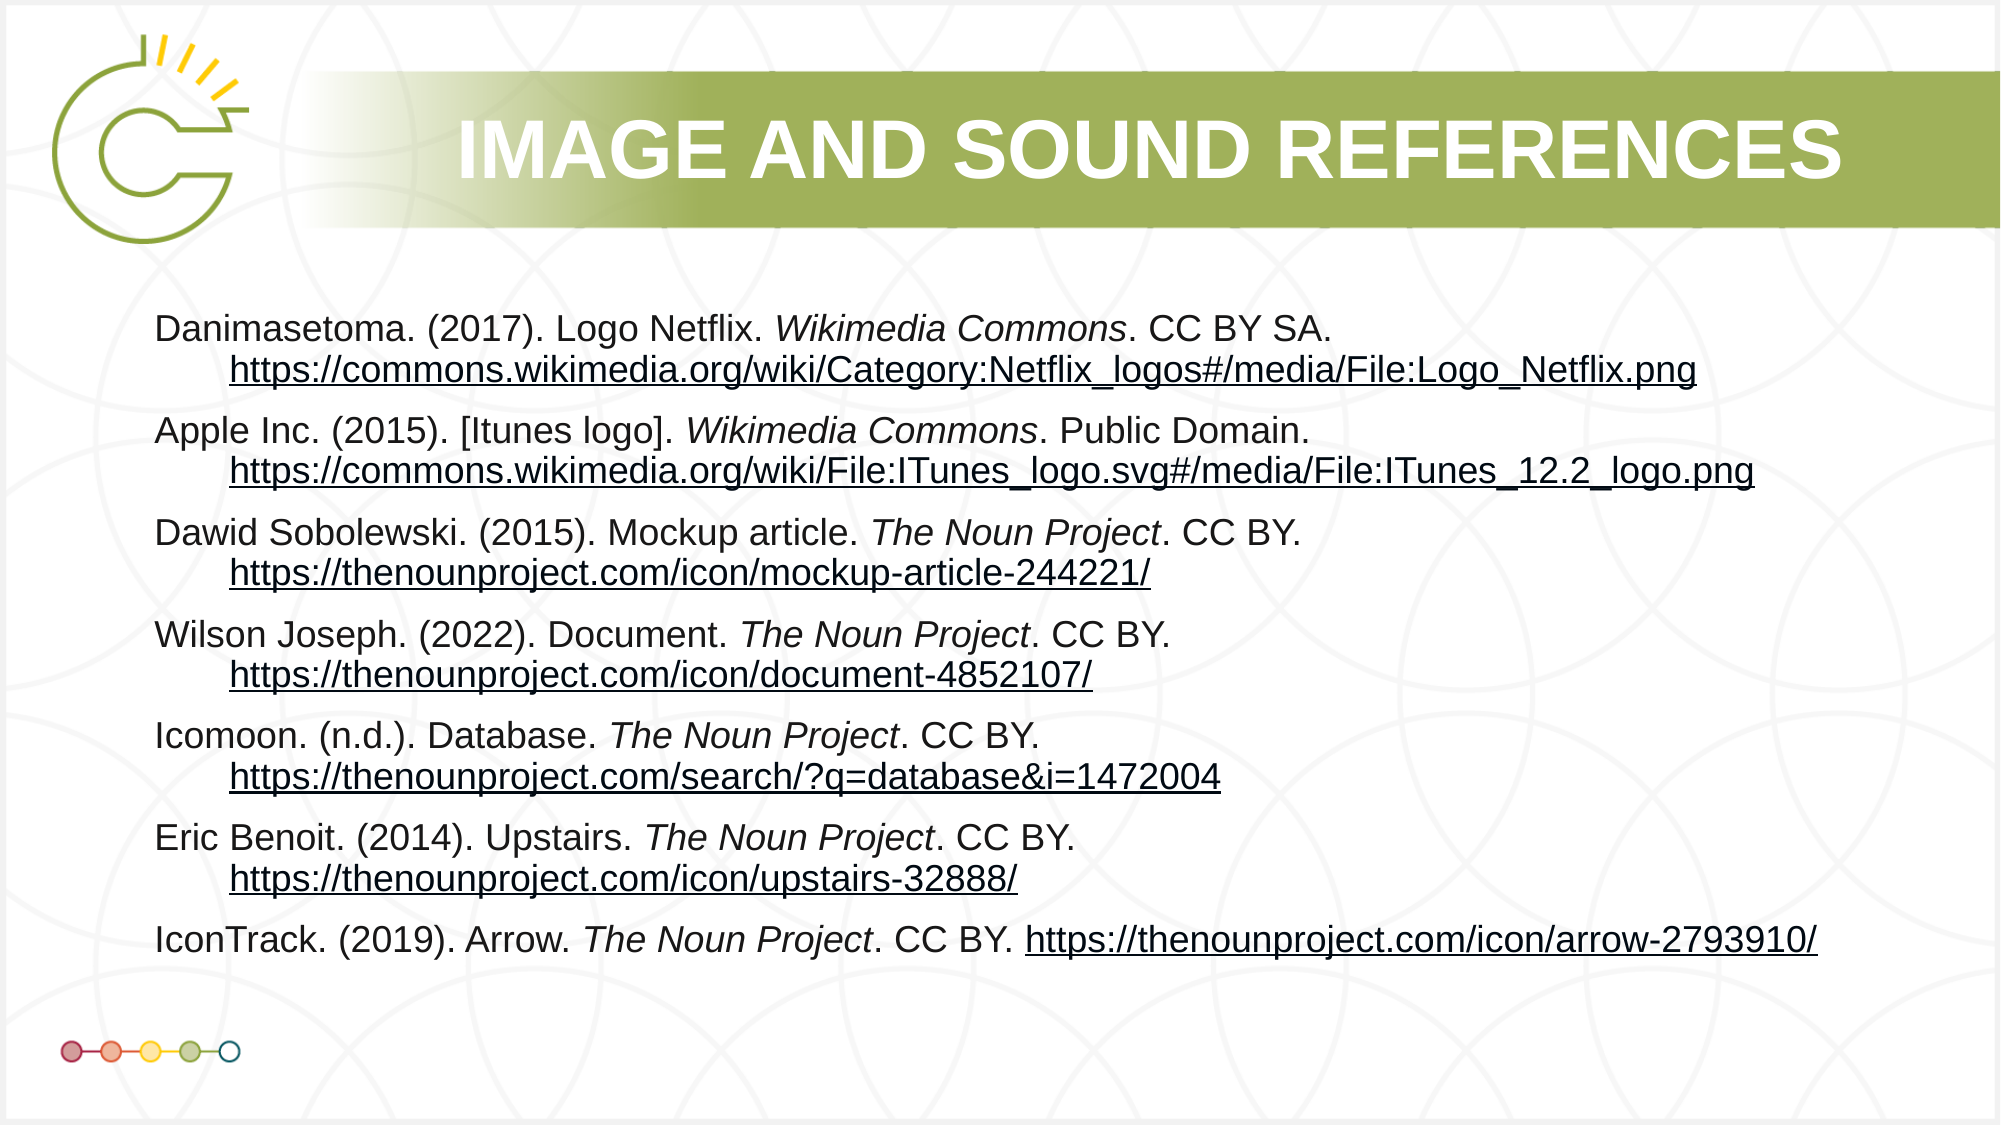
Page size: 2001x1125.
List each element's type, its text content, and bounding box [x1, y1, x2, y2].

picture [0, 0, 2001, 1125]
list Danimasetoma. (2017). Logo Netflix. Wikimedia Commons. CC BY SA. https://commons.wikimedia.org/wiki/Category:Netflix_logos#/media/File:Logo_Netflix.png Apple Inc. (2015). [Itunes logo]. Wikimedia Commons. Public Domain. https://commons.wikimedia.org/wiki/File:ITunes_logo.svg#/media/File:ITunes_12.2_logo.png Dawid Sobolewski. (2015). Mockup article. The Noun Project. CC BY. https://thenounproject.com/icon/mockup-article-244221/ Wilson Joseph. (2022). Document. The Noun Project. CC BY. https://thenounproject.com/icon/document-4852107/ Icomoon. (n.d.). Database. The Noun Project. CC BY. https://thenounproject.com/search/?q=database&i=1472004 Eric Benoit. (2014). Upstairs. The Noun Project. CC BY. https://thenounproject.com/icon/upstairs-32888/ IconTrack. (2019). Arrow. The Noun Project. CC BY. https://thenounproject.com/icon/arrow-2793910/ [139, 302, 1863, 1000]
